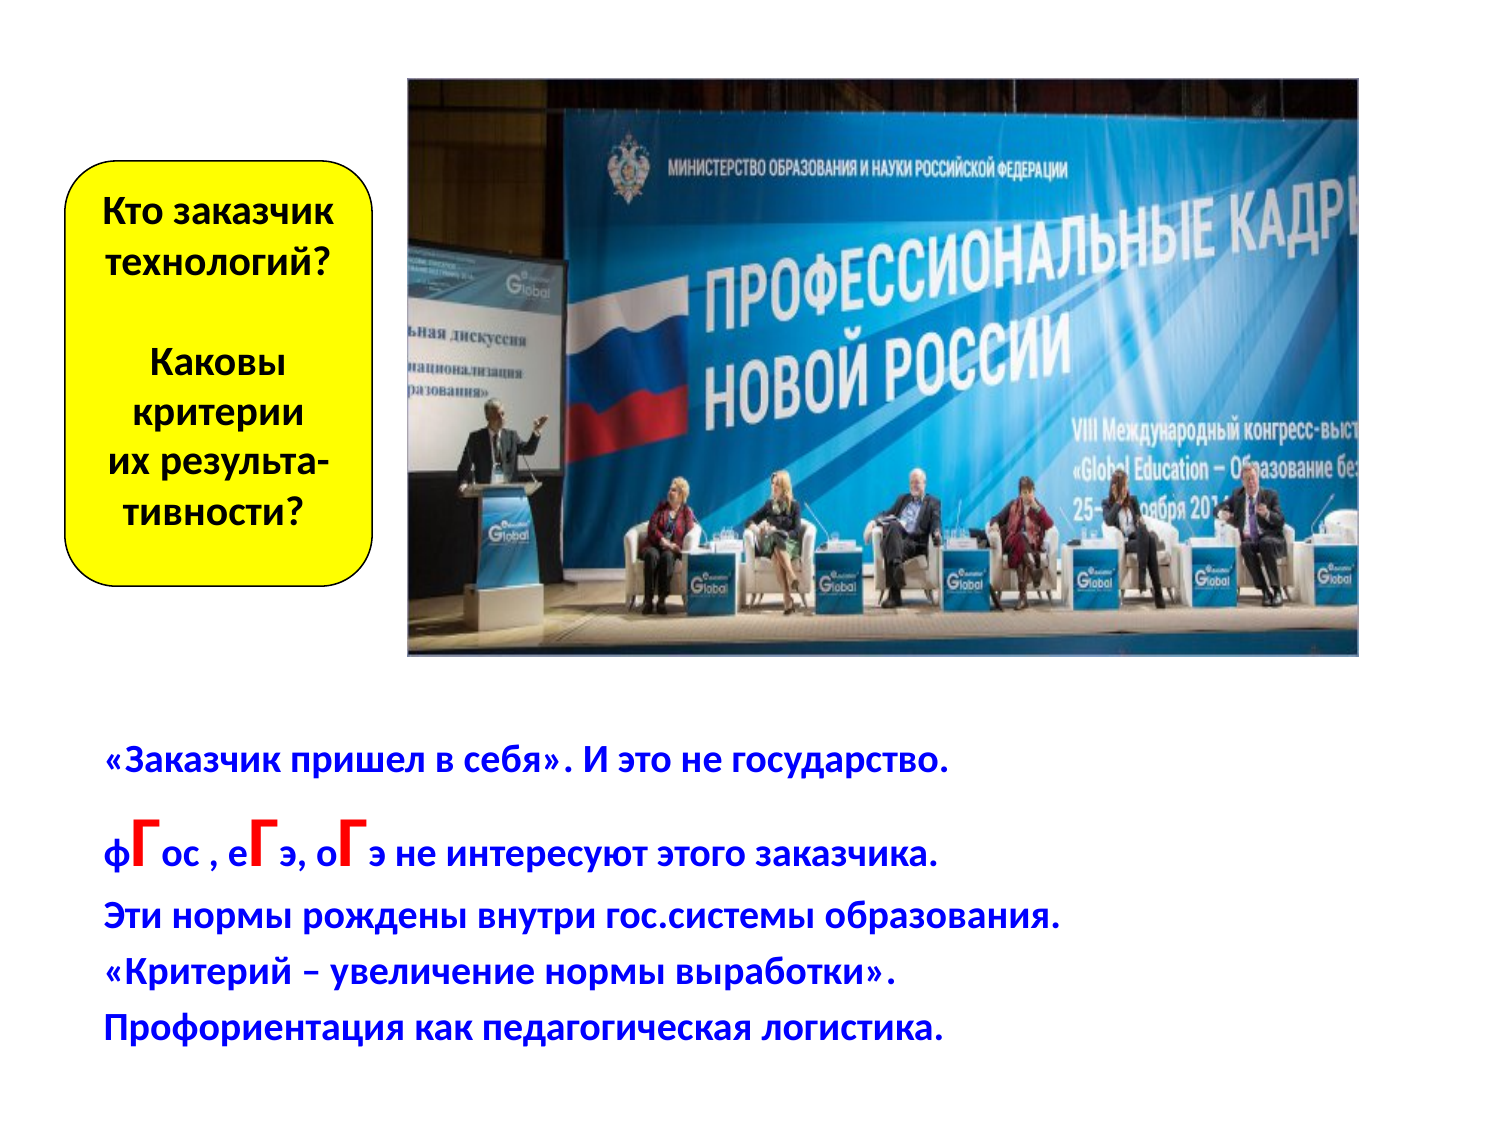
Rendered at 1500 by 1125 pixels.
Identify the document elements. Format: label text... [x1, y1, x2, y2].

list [407, 77, 1359, 658]
list «Заказчик пришел в себя». И это не государство. фГос , еГэ, оГэ не интересуют этого заказчика. Эти нормы рождены внутри гос.системы образования. «Критерий – увеличение нормы выработки». Профориентация как педагогическая логистика. [88, 668, 1365, 1059]
text_box Кто заказчик технологий? Каковы критерии их результа-тивности? [64, 160, 373, 587]
